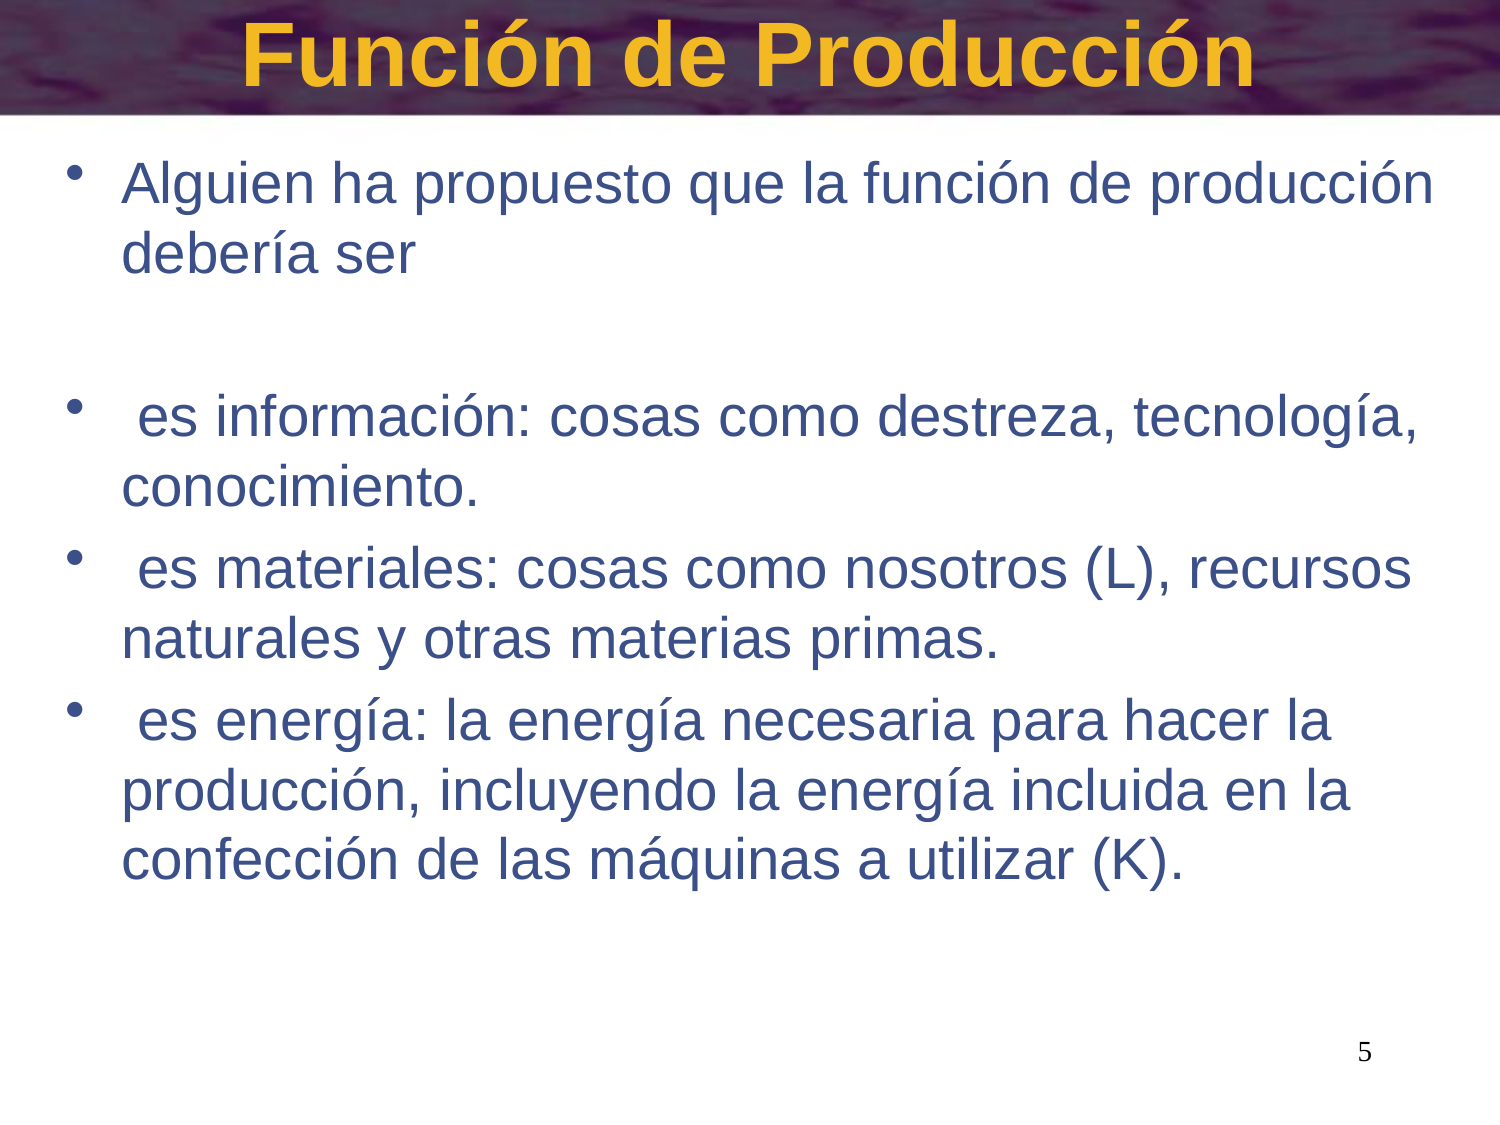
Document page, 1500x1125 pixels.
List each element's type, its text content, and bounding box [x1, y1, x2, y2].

slide_number 5 [1074, 1024, 1388, 1101]
picture [0, 0, 1500, 1125]
title Función de Producción [112, 0, 1388, 138]
